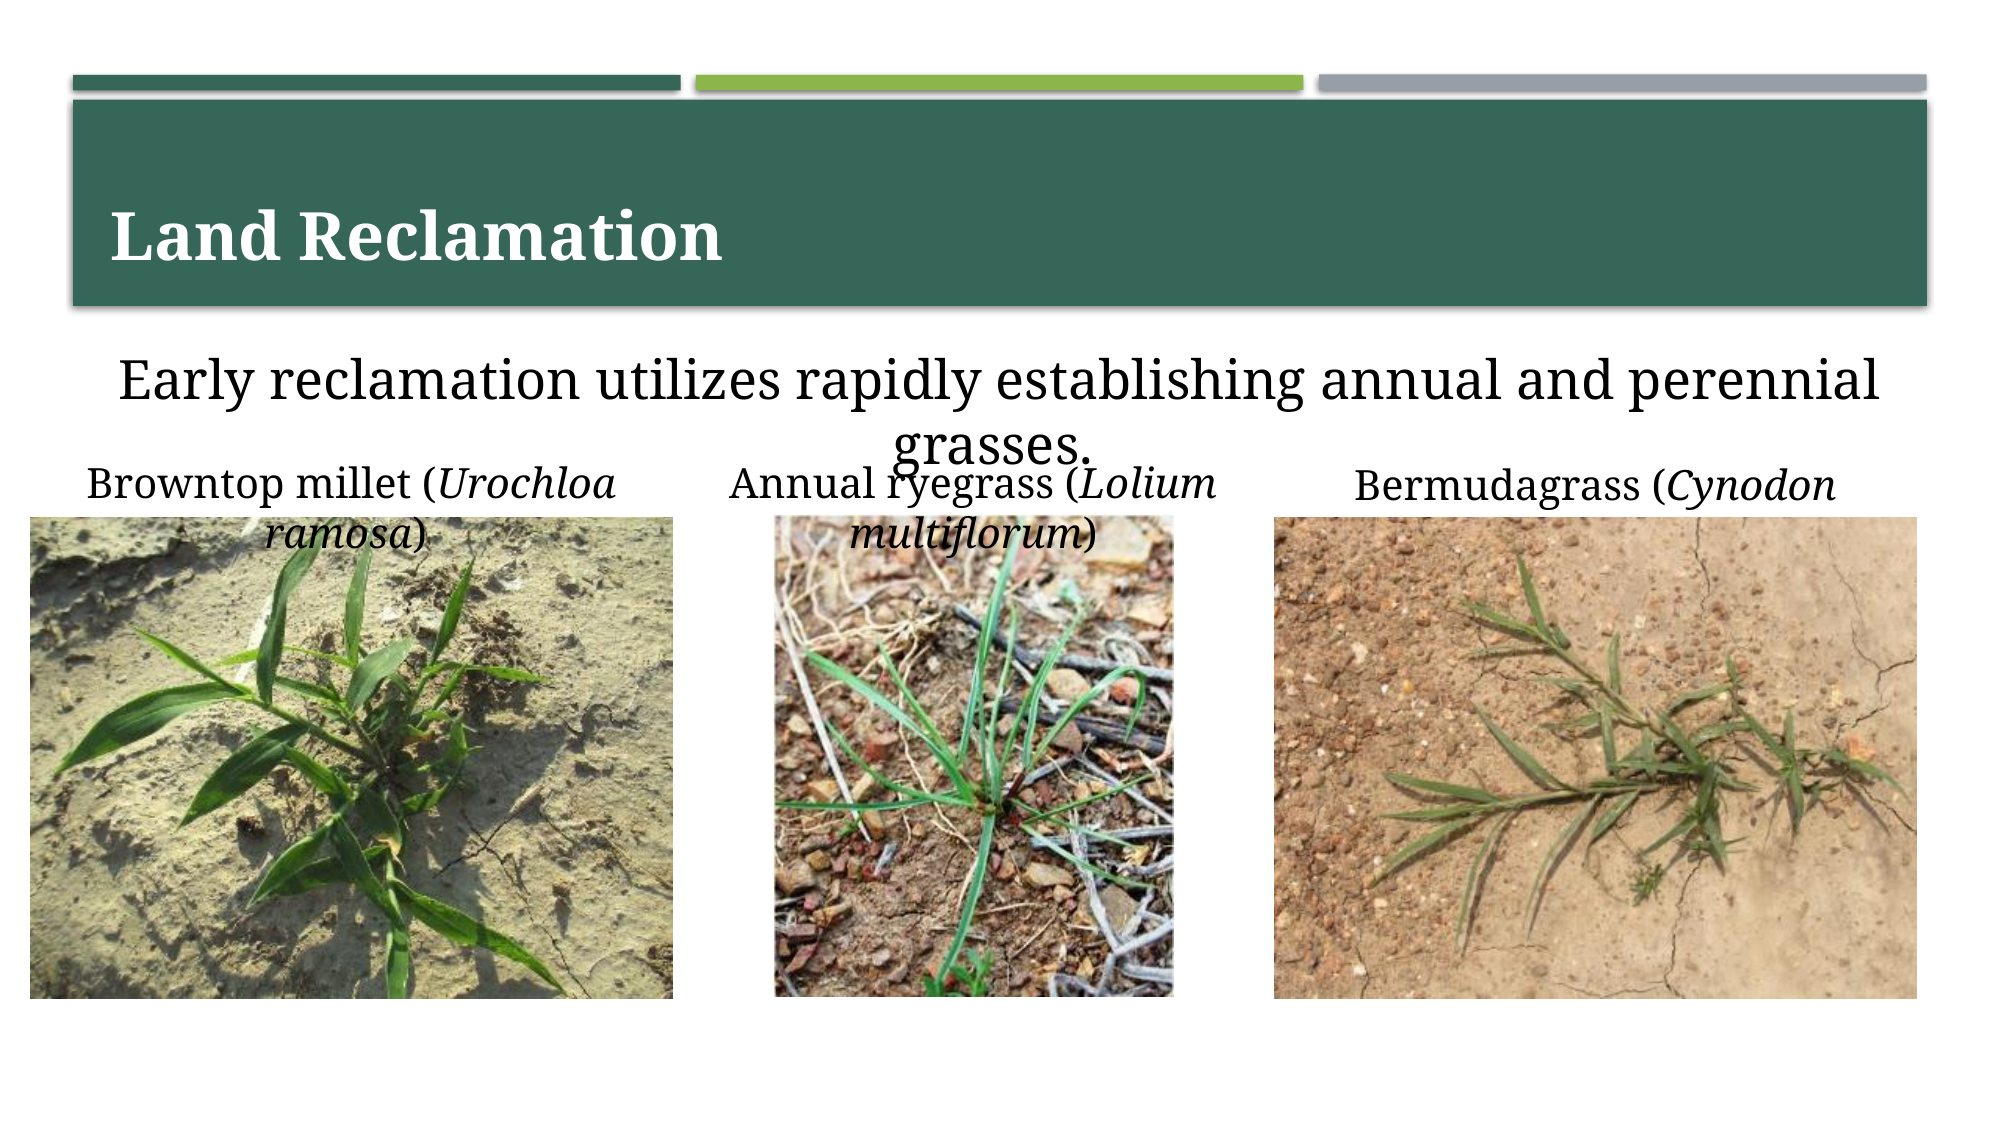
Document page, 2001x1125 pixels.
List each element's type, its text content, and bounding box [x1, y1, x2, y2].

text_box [1281, 451, 1917, 1000]
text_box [669, 448, 1277, 997]
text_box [29, 448, 669, 1000]
title Land Reclamation [95, 119, 1905, 282]
list Early reclamation utilizes rapidly establishing annual and perennial grasses. [48, 338, 1952, 426]
